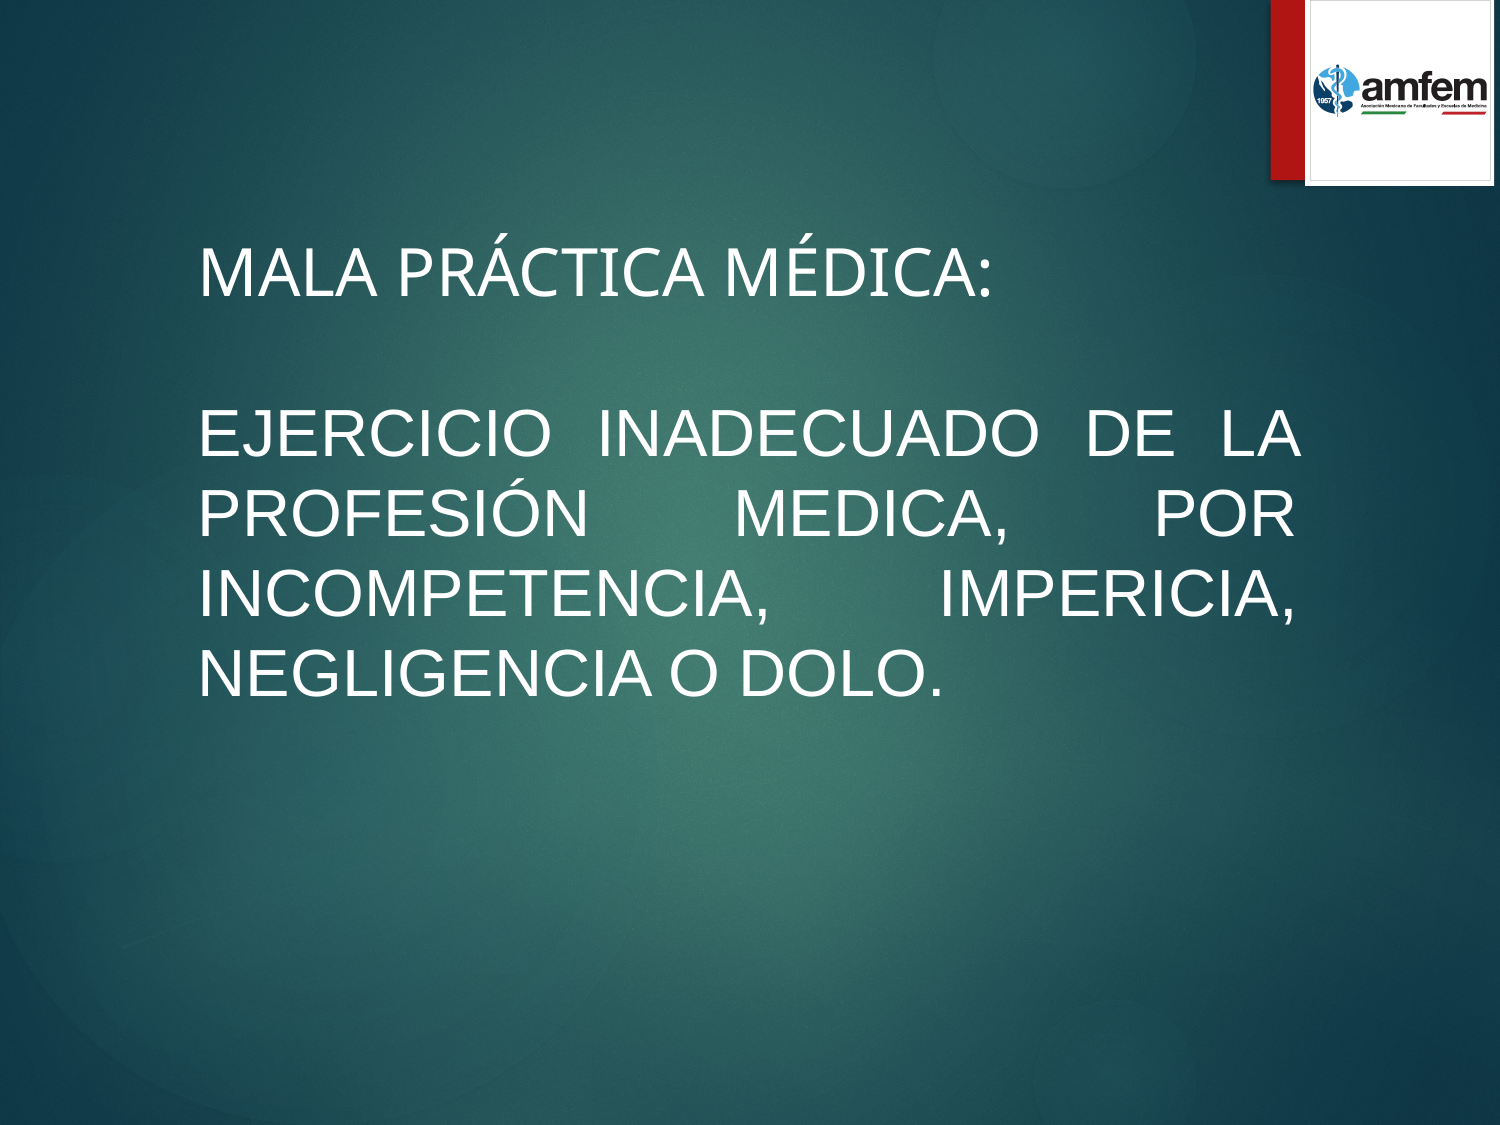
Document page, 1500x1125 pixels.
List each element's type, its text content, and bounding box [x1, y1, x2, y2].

picture [1304, 0, 1495, 186]
text_box MALA PRÁCTICA MÉDICA: EJERCICIO INADECUADO DE LA PROFESIÓN MEDICA, POR INCOMPETENCIA, IMPERICIA, NEGLIGENCIA O DOLO. [182, 196, 1317, 717]
